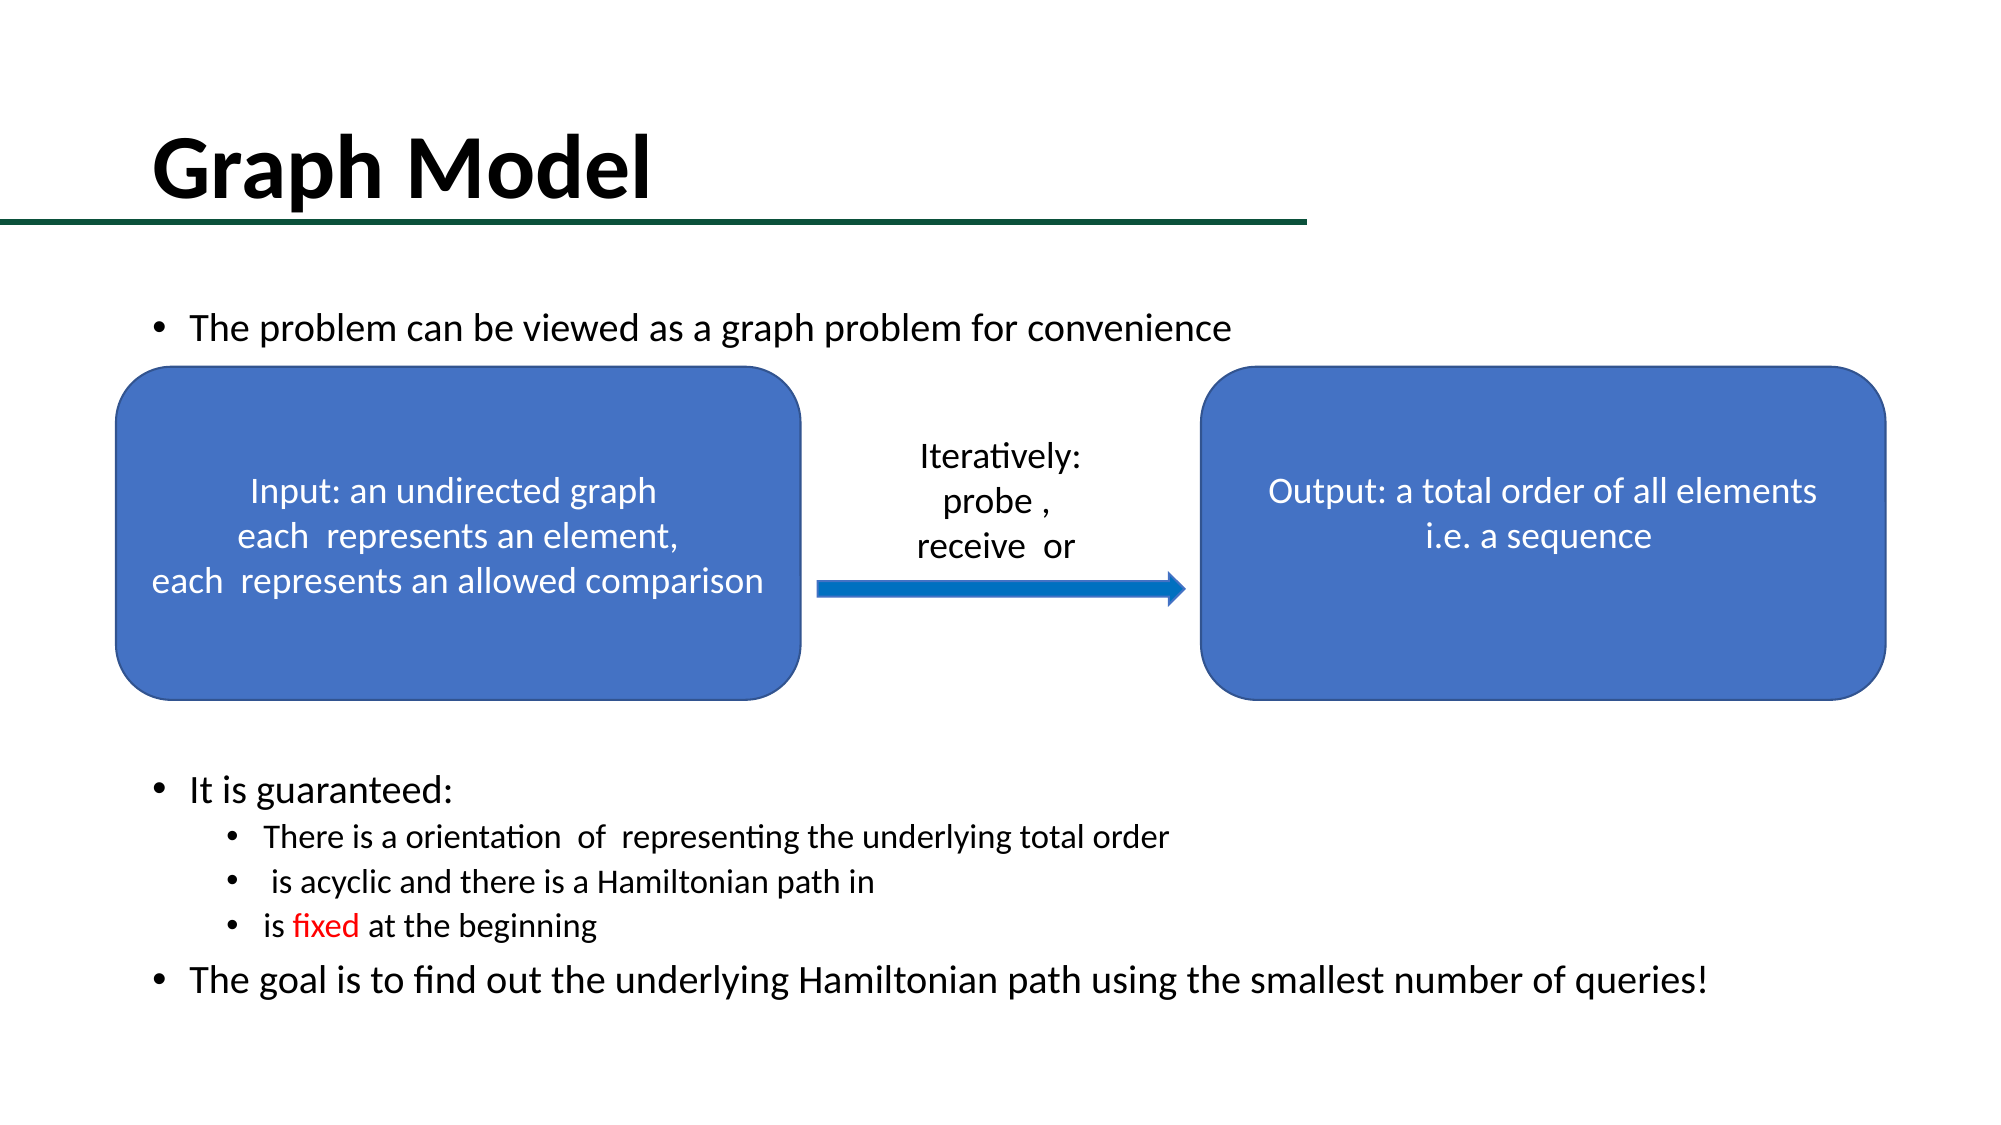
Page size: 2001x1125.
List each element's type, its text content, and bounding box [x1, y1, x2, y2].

title Graph Model [137, 59, 1863, 278]
text_box [816, 570, 1186, 607]
